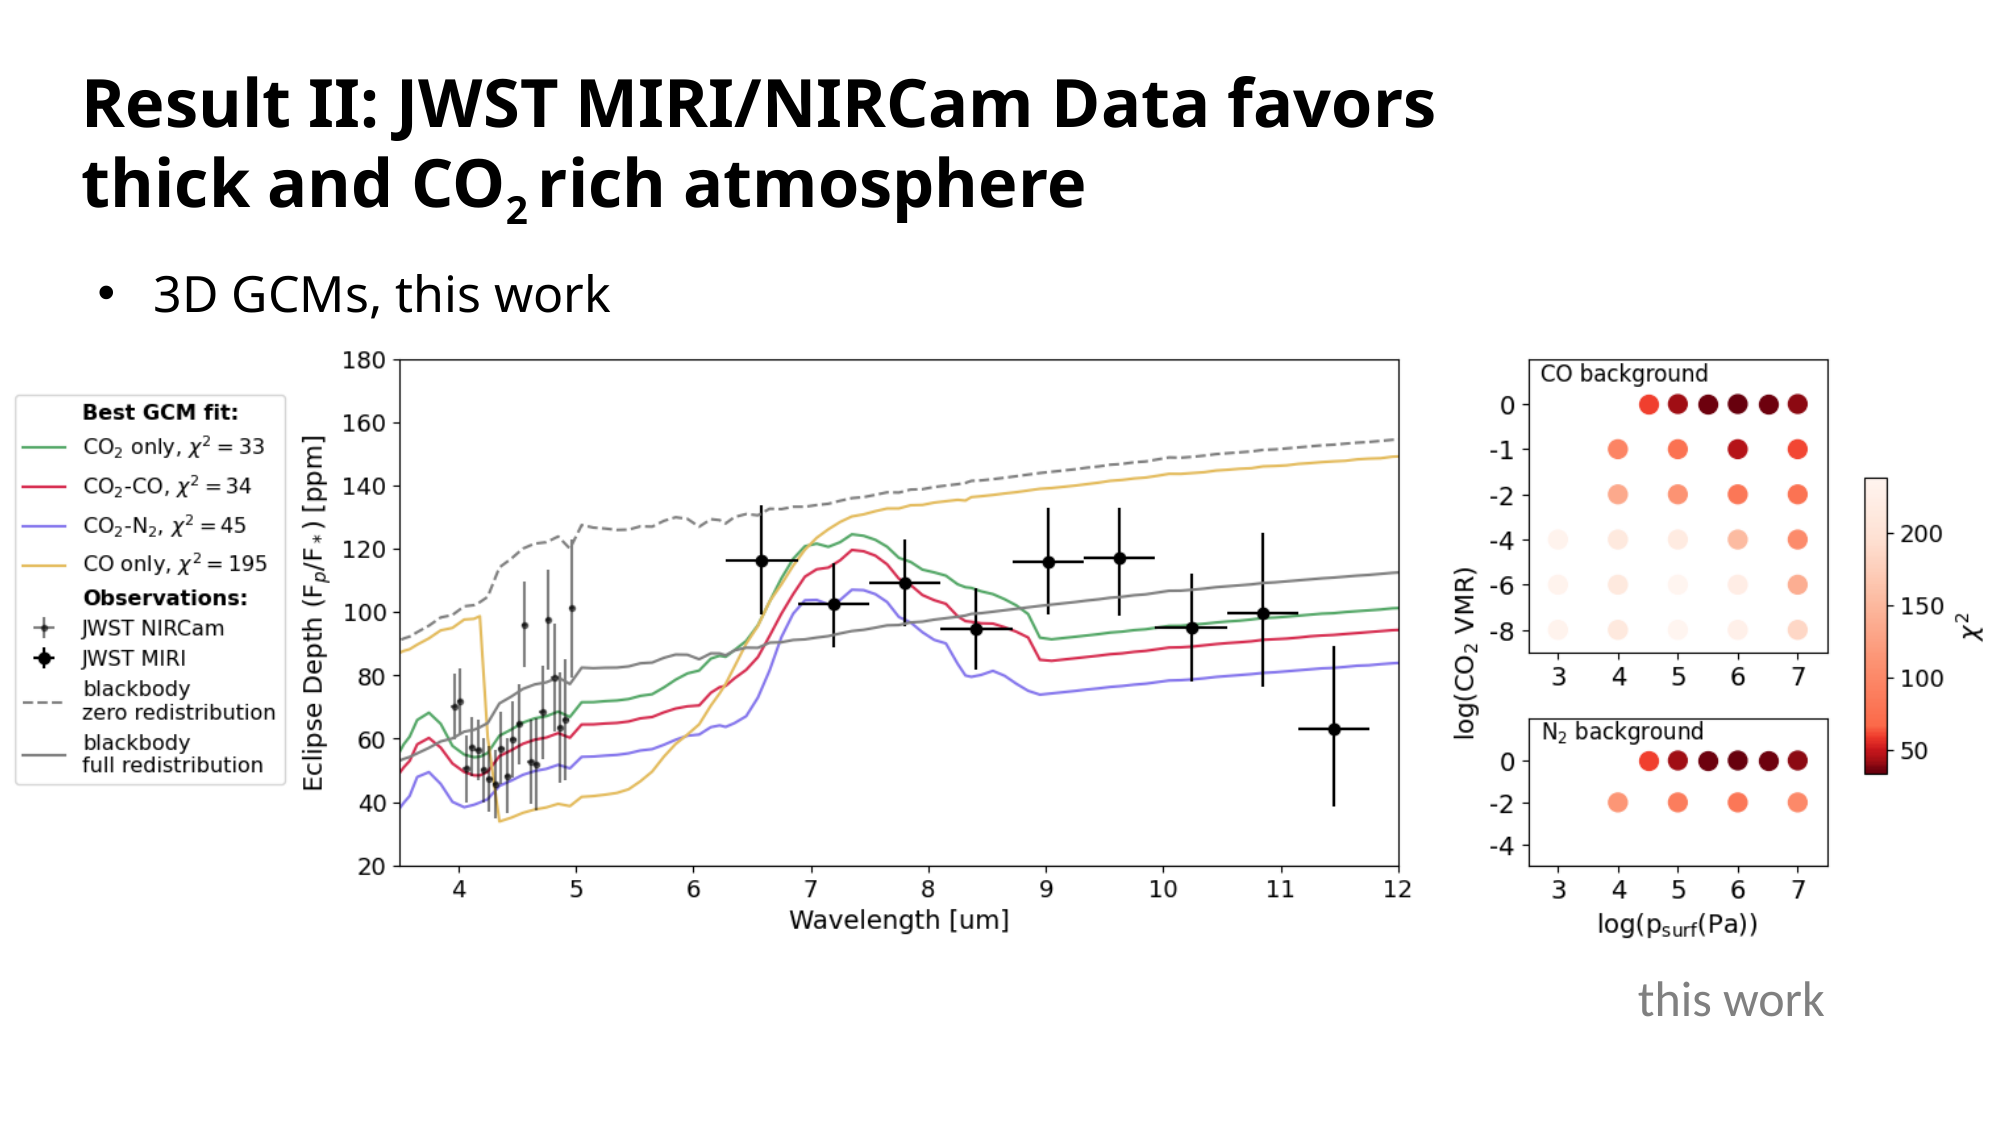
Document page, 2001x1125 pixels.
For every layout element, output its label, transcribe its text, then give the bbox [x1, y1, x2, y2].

text_box 3D GCMs, this work [82, 255, 627, 331]
picture [1, 336, 2000, 954]
text_box Result II: JWST MIRI/NIRCam Data favors thick and CO2 rich atmosphere [67, 53, 1623, 240]
text_box this work [1623, 959, 1840, 1034]
